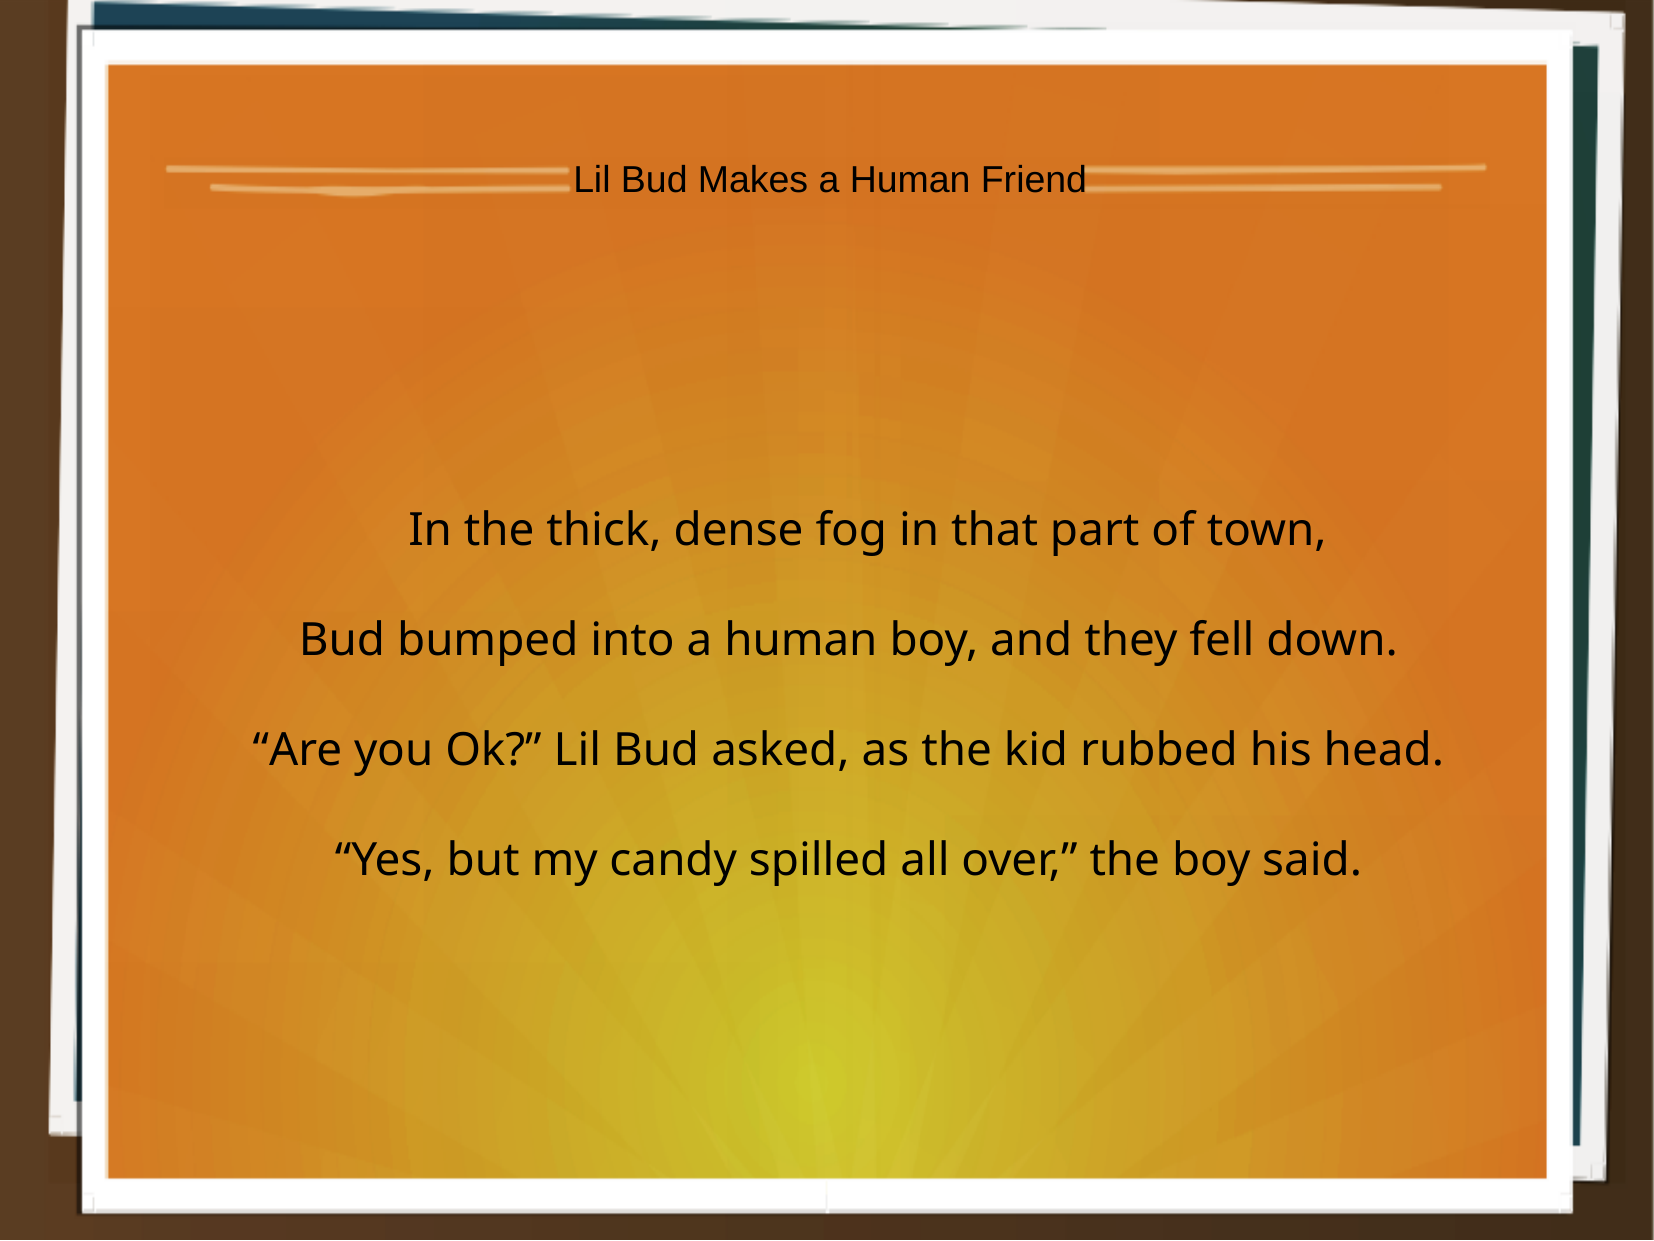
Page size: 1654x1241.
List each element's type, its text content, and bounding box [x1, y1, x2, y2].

text_box Lil Bud Makes a Human Friend [539, 45, 1121, 311]
text_box In the thick, dense fog in that part of town, Bud bumped into a human boy, and they fell down. “Are you Ok?” Lil Bud asked, as the kid rubbed his head. “Yes, but my candy spilled all over,” the boy said. [104, 435, 1593, 900]
picture [0, 0, 1654, 1240]
